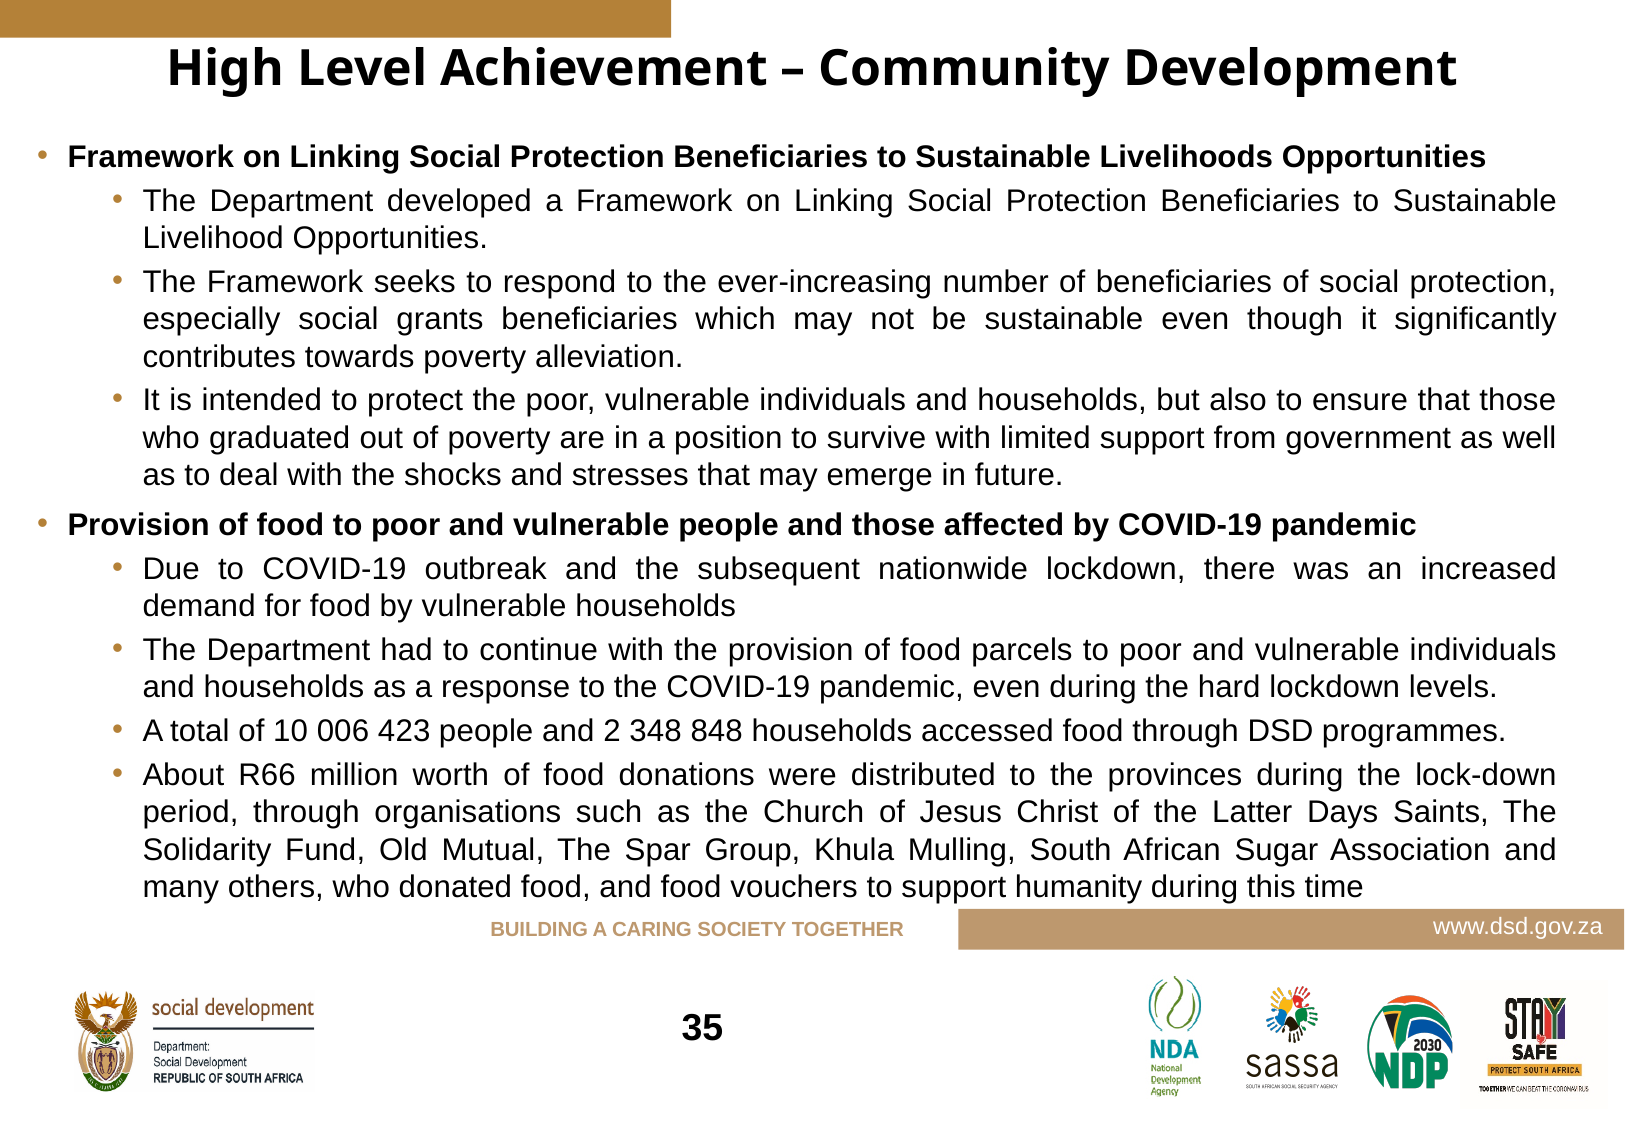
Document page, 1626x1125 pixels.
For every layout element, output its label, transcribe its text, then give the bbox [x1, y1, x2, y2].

text_box Framework on Linking Social Protection Beneficiaries to Sustainable Livelihoods Opportunities The Department developed a Framework on Linking Social Protection Beneficiaries to Sustainable Livelihood Opportunities. The Framework seeks to respond to the ever-increasing number of beneficiaries of social protection, especially social grants beneficiaries which may not be sustainable even though it significantly contributes towards poverty alleviation. It is intended to protect the poor, vulnerable individuals and households, but also to ensure that those who graduated out of poverty are in a position to survive with limited support from government as well as to deal with the shocks and stresses that may emerge in future. Provision of food to poor and vulnerable people and those affected by COVID-19 pandemic Due to COVID-19 outbreak and the subsequent nationwide lockdown, there was an increased demand for food by vulnerable households The Department had to continue with the provision of food parcels to poor and vulnerable individuals and households as a response to the COVID-19 pandemic, even during the hard lockdown levels. A total of 10 006 423 people and 2 348 848 households accessed food through DSD programmes. About R66 million worth of food donations were distributed to the provinces during the lock-down period, through organisations such as the Church of Jesus Christ of the Latter Days Saints, The Solidarity Fund, Old Mutual, The Spar Group, Khula Mulling, South African Sugar Association and many others, who donated food, and food vouchers to support humanity during this time [22, 128, 1575, 912]
picture [1460, 980, 1608, 1109]
picture [1137, 967, 1211, 1105]
picture [70, 964, 319, 1125]
text_box High Level Achievement – Community Development [0, 24, 1625, 106]
slide_number 35 [512, 996, 893, 1056]
